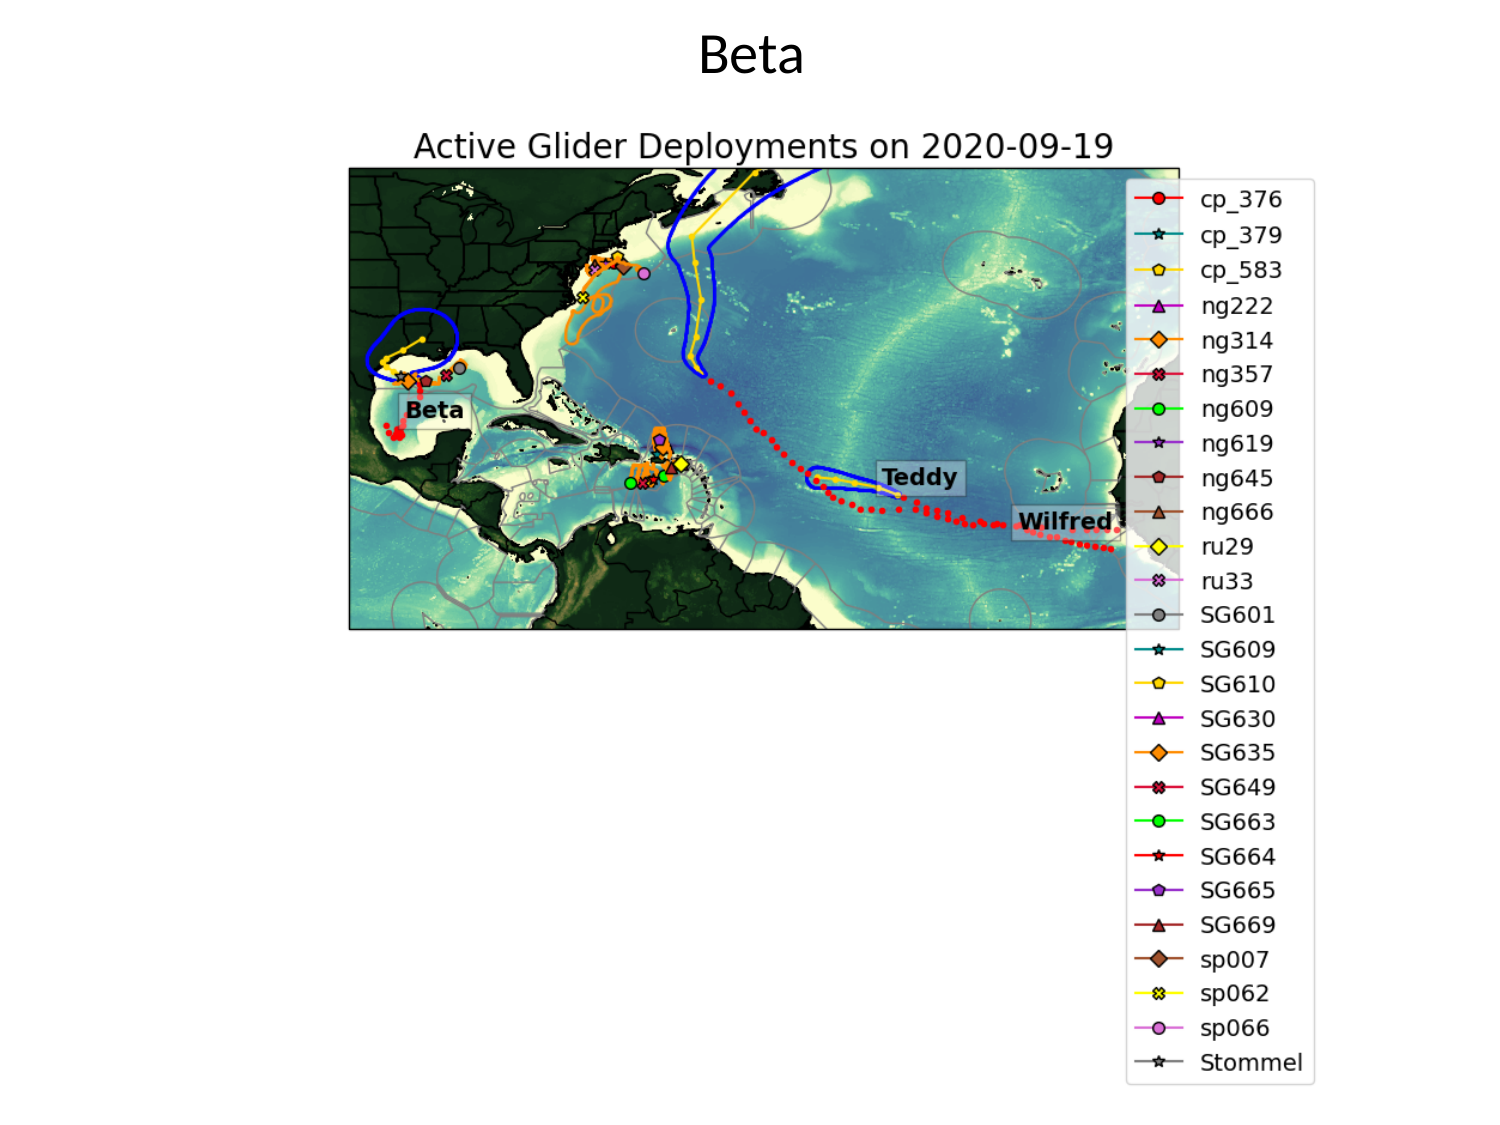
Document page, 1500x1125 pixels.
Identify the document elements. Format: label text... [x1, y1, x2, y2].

text_box Beta [683, 7, 821, 93]
picture [337, 120, 1326, 1096]
